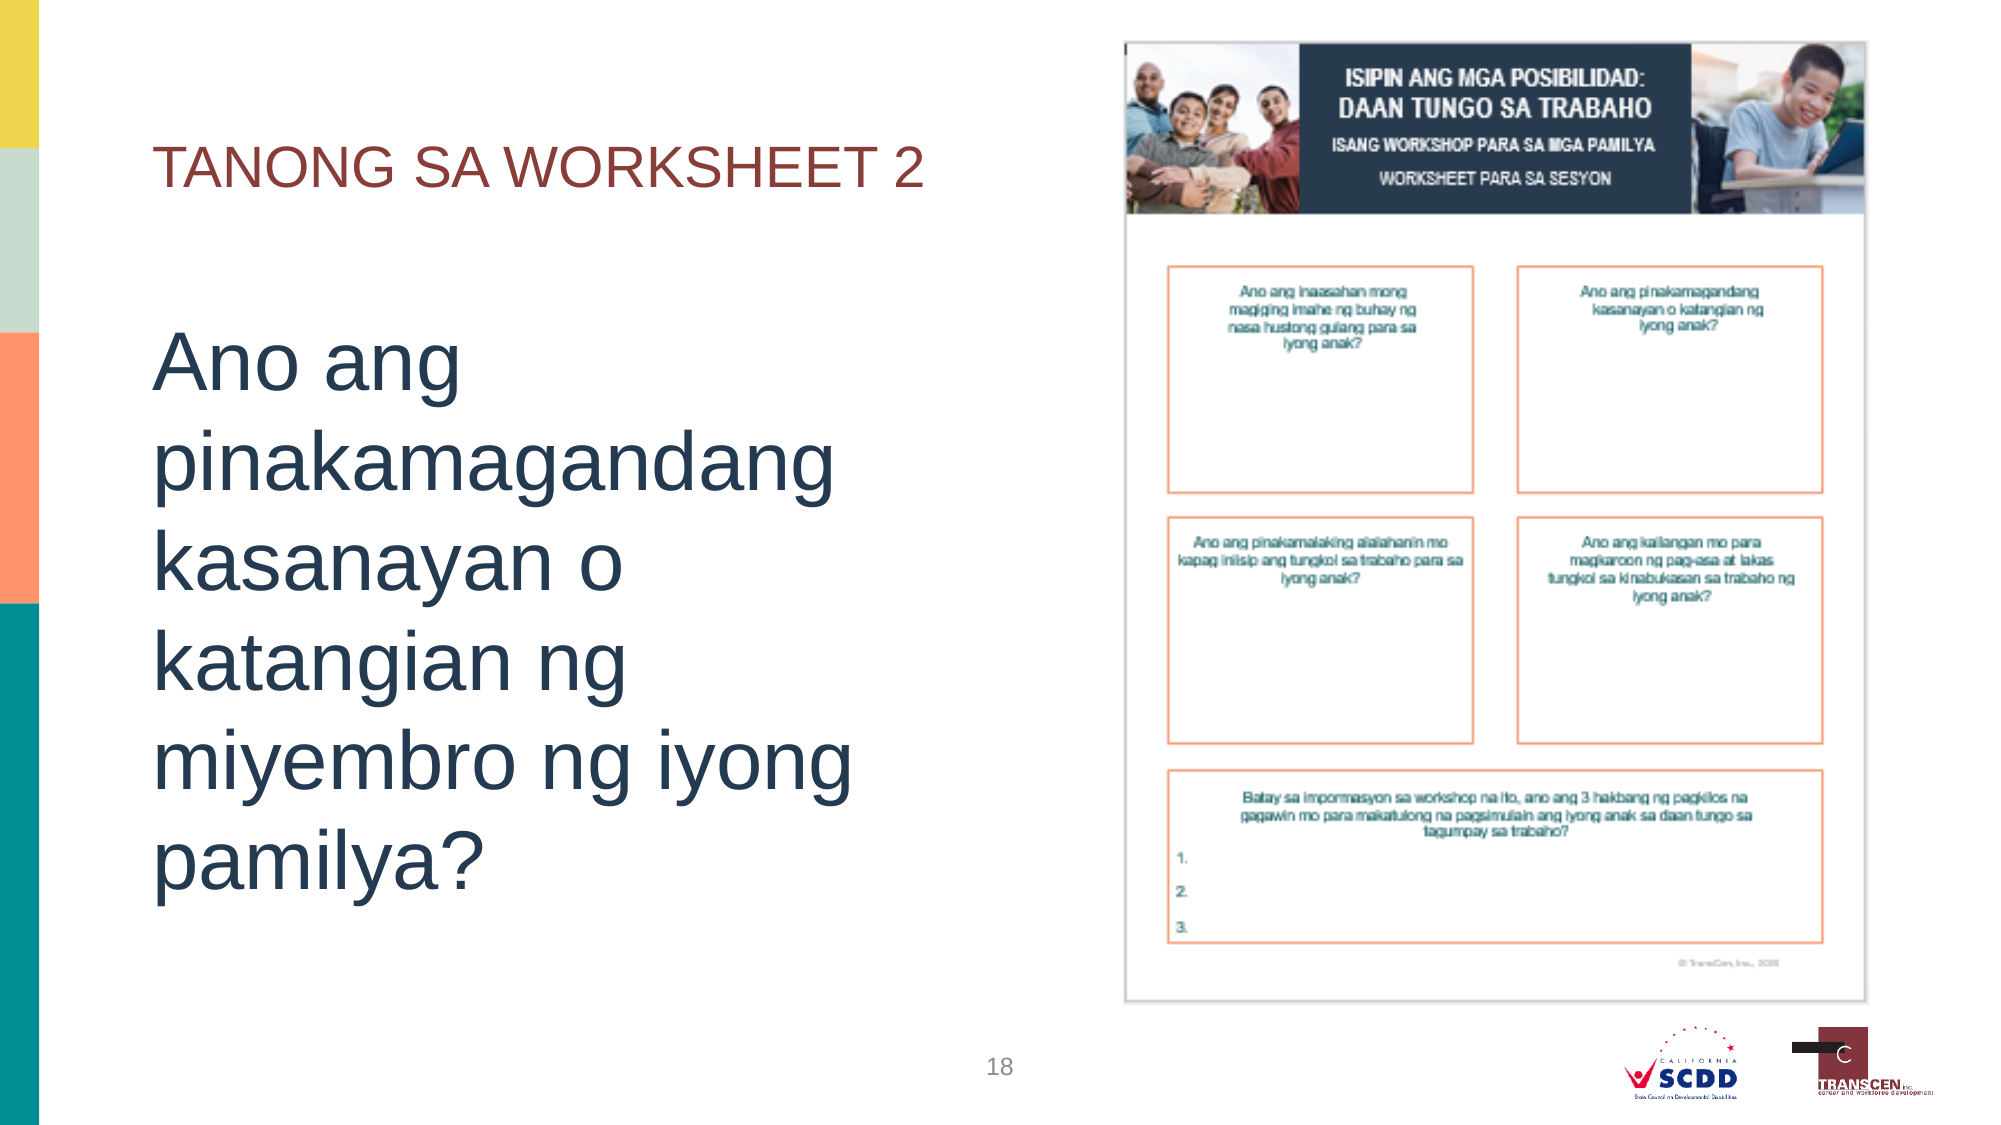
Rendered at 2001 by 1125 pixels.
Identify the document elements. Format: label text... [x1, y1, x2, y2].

title TANONG SA WORKSHEET 2 [137, 59, 1123, 278]
picture [1123, 40, 1869, 1005]
picture [1622, 1024, 1744, 1104]
slide_number 18 [774, 1035, 1225, 1096]
picture [1792, 1027, 1933, 1096]
list Ano ang pinakamagandang kasanayan o katangian ng miyembro ng iyong pamilya? [137, 299, 970, 1014]
